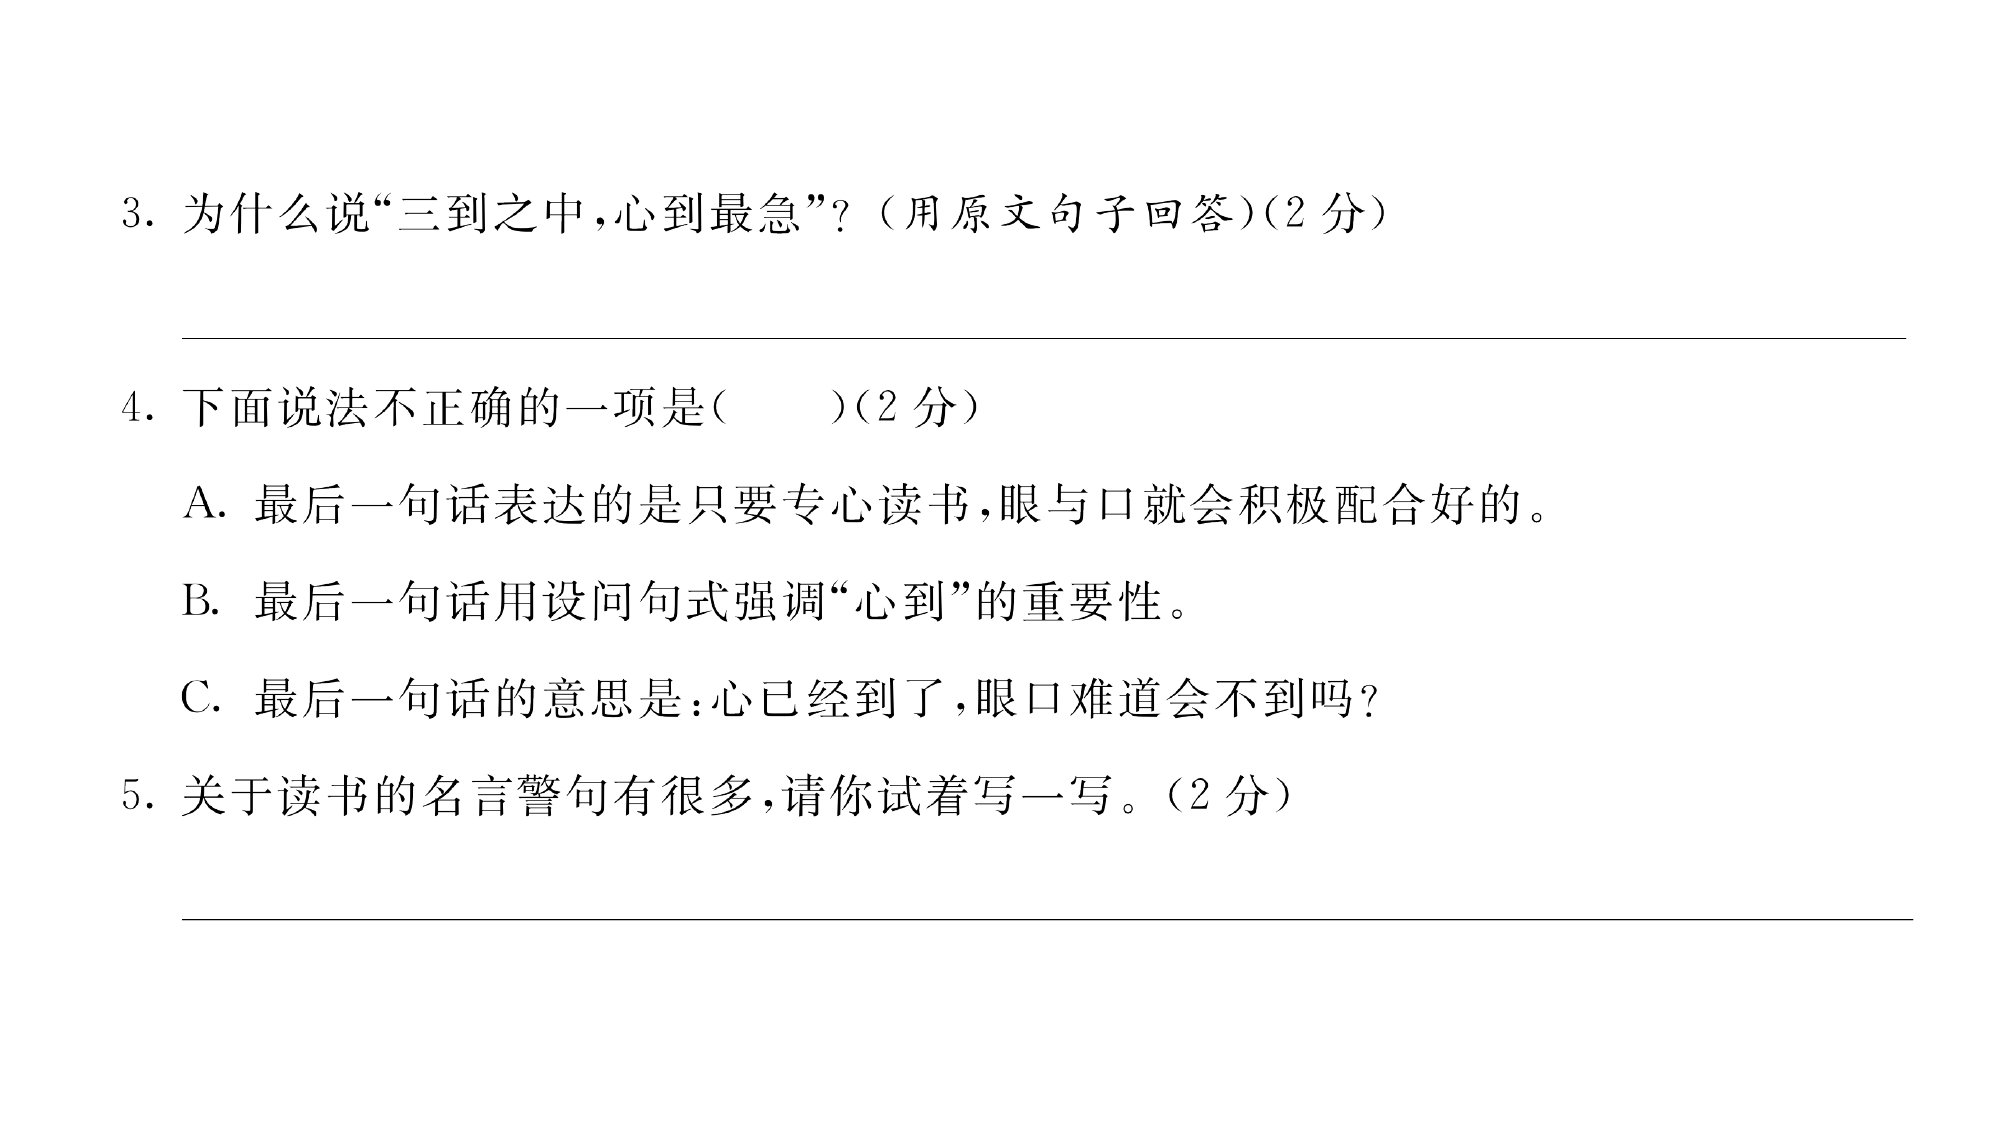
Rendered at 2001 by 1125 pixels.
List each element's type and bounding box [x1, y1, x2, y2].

picture [118, 177, 2000, 926]
